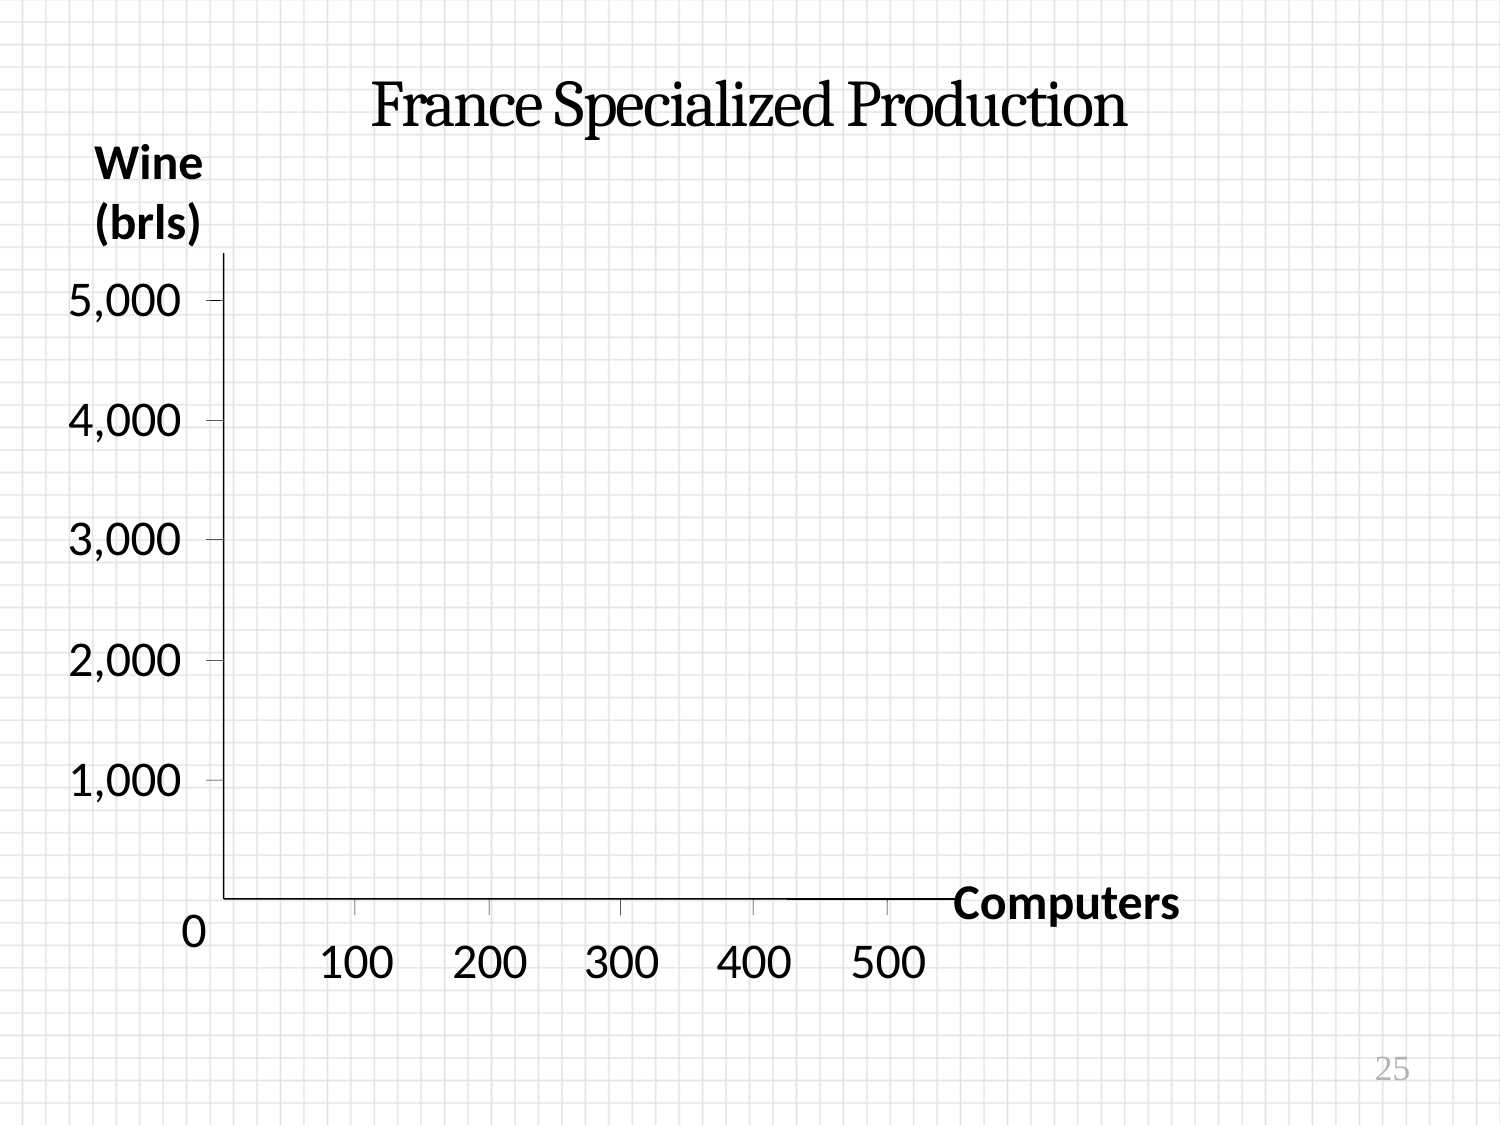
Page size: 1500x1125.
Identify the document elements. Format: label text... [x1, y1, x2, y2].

title France Specialized Production [75, 24, 1425, 175]
text_box 25 [1237, 1037, 1425, 1095]
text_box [78, 121, 1254, 938]
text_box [52, 252, 958, 997]
